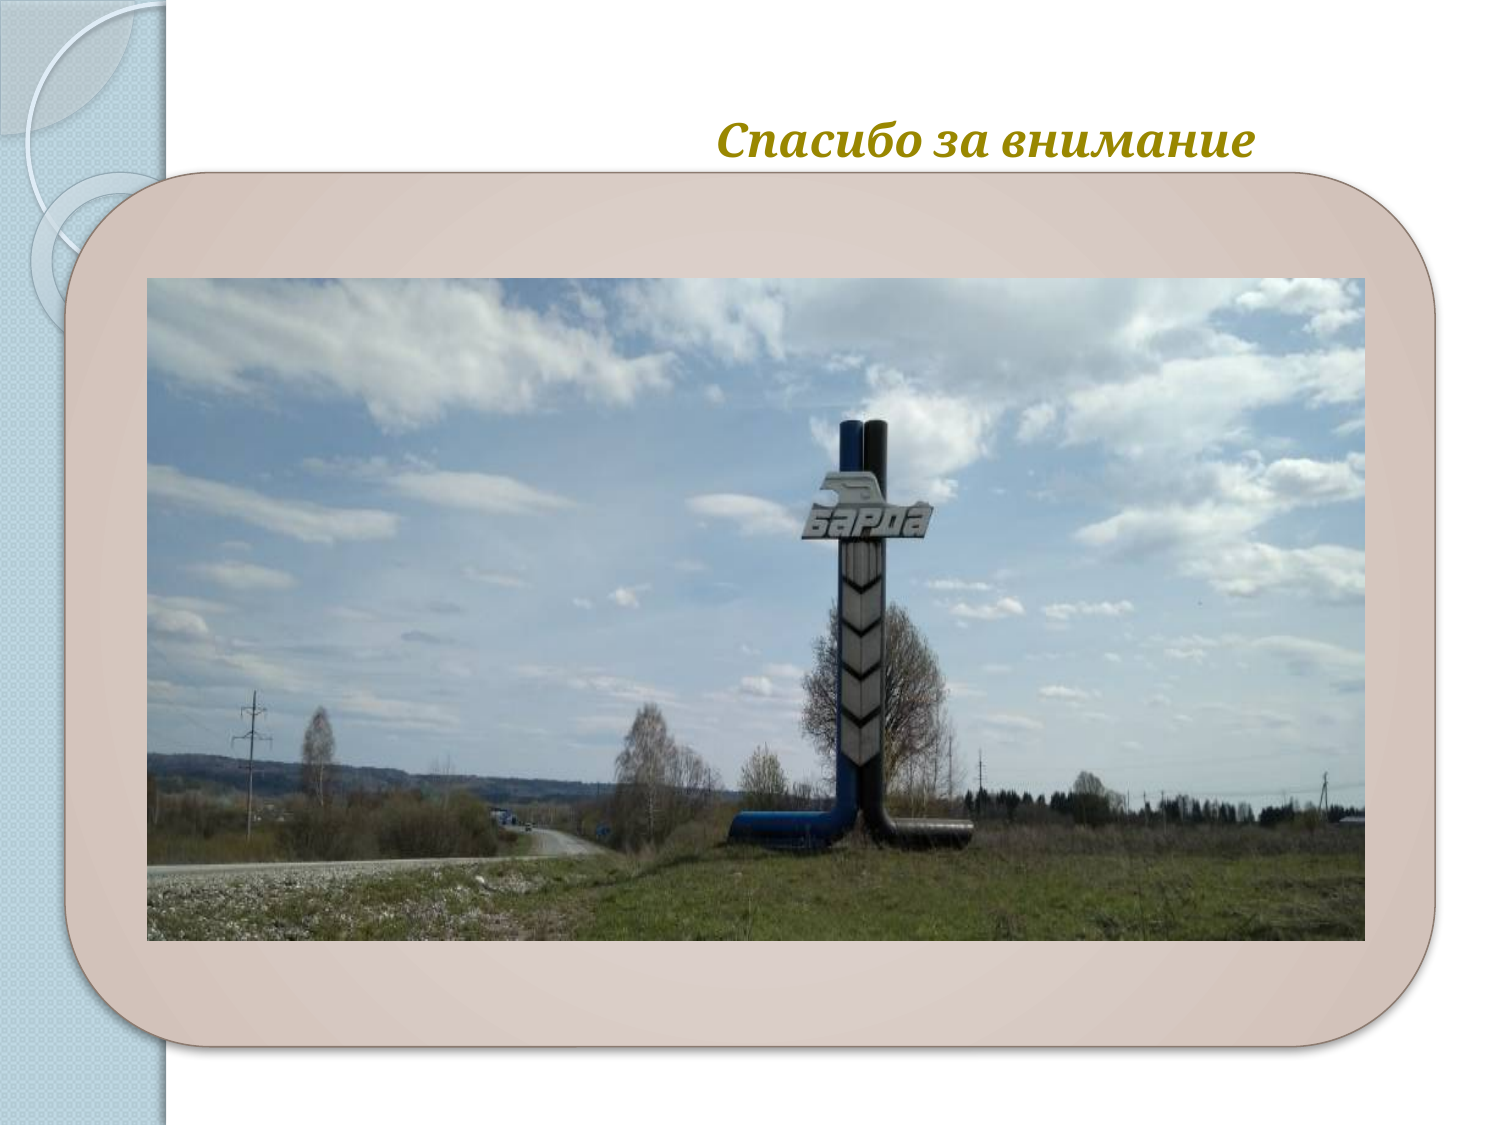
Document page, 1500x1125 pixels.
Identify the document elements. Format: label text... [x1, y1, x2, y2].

text_box [64, 222, 1436, 1048]
title Спасибо за внимание [100, 101, 1437, 232]
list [147, 278, 1365, 941]
